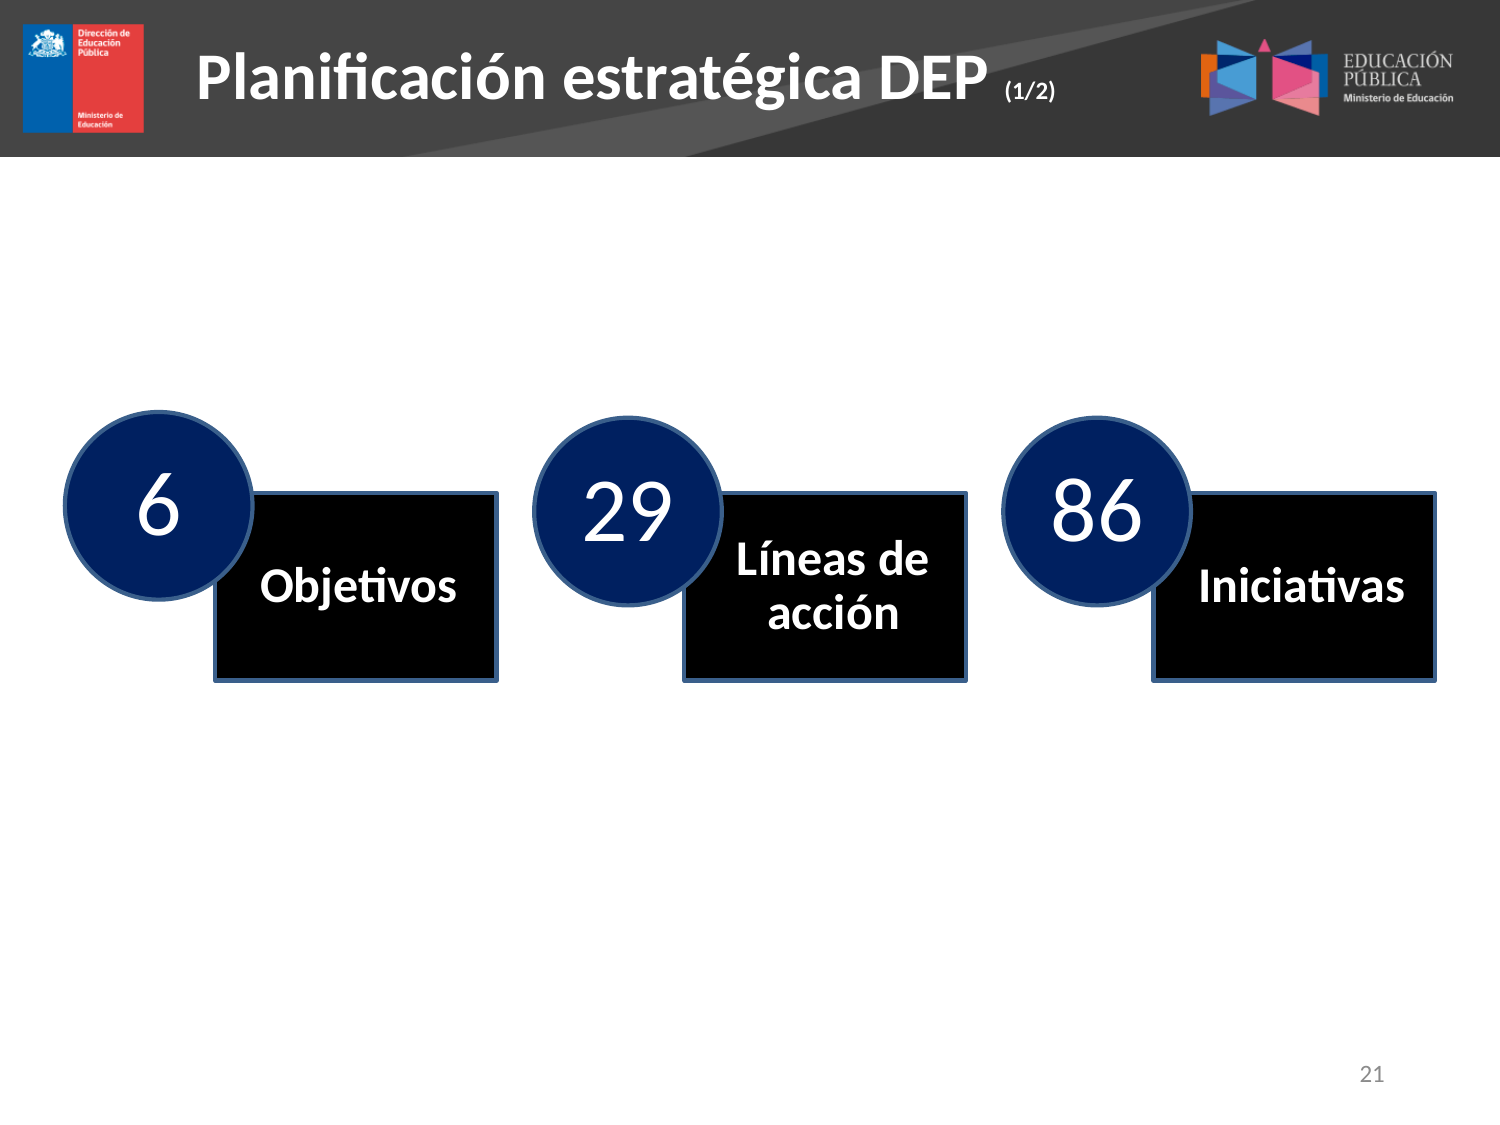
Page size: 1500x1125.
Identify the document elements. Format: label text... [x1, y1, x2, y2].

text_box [64, 161, 1436, 937]
text_box Planificación estratégica DEP (1/2) [181, 25, 1286, 120]
picture [0, 0, 1500, 157]
slide_number 21 [1074, 1042, 1425, 1103]
